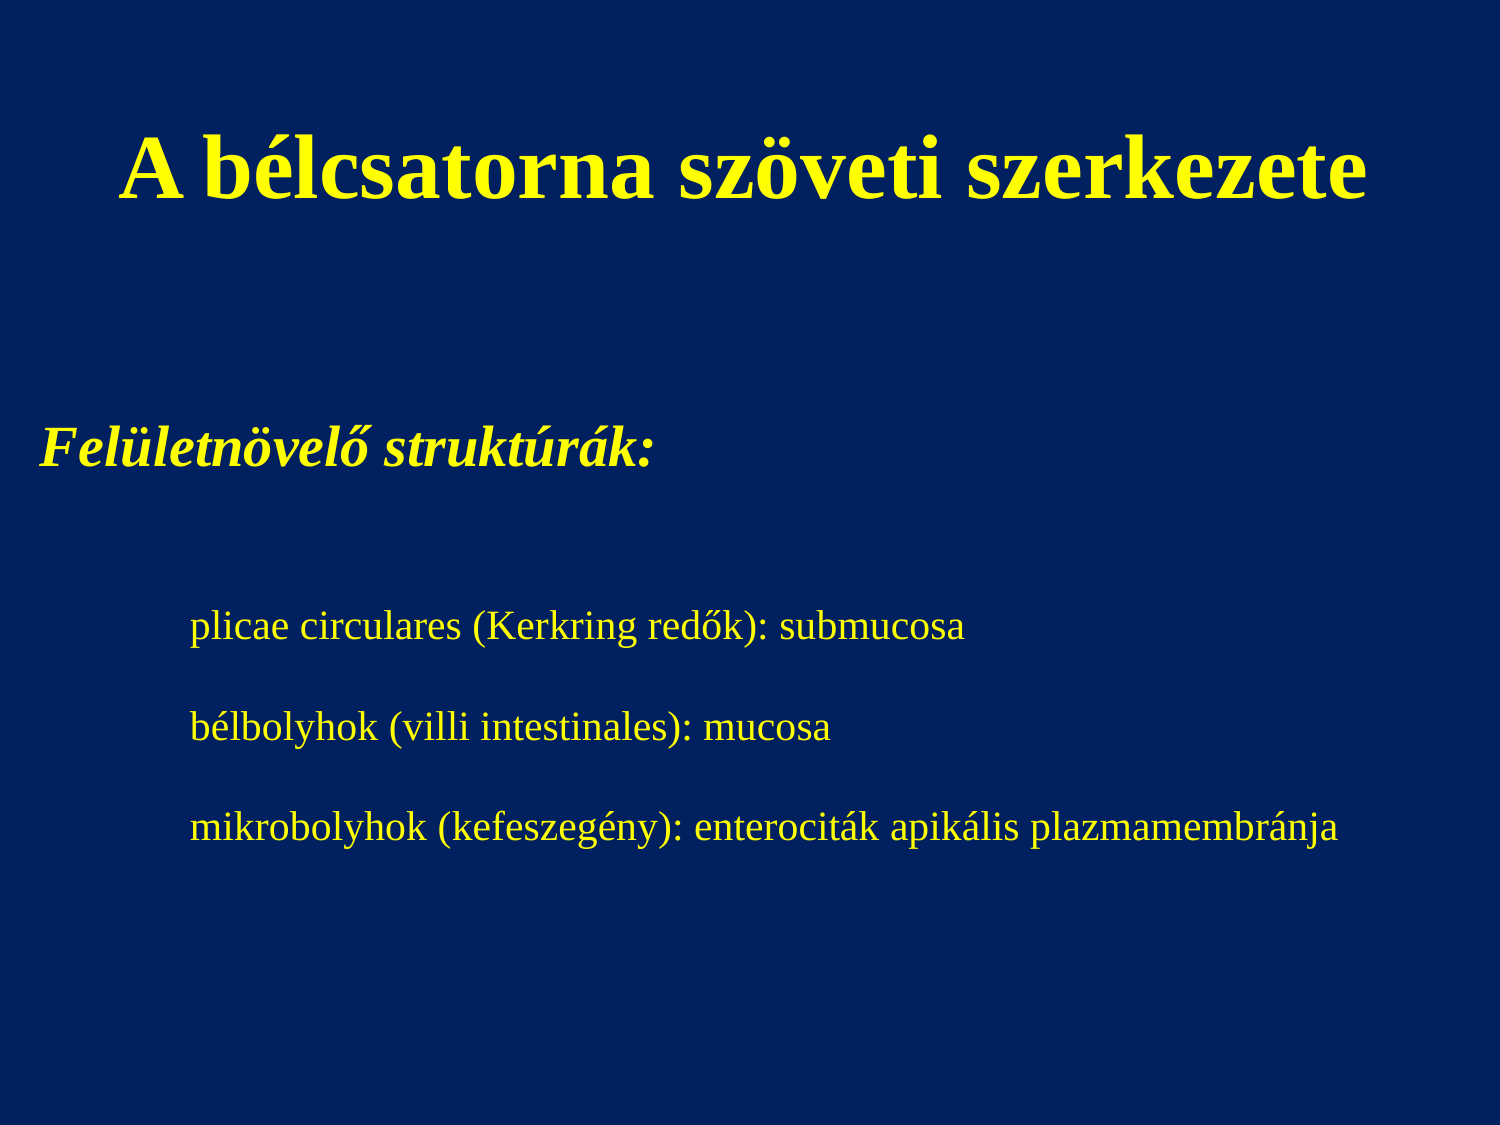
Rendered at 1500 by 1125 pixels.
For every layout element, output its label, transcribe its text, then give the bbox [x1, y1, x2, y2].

text_box Felületnövelő struktúrák: plicae circulares (Kerkring redők): submucosa bélbolyhok (villi intestinales): mucosa mikrobolyhok (kefeszegény): enterociták apikális plazmamembránja [25, 401, 1475, 1006]
title A bélcsatorna szöveti szerkezete [103, 59, 1397, 278]
